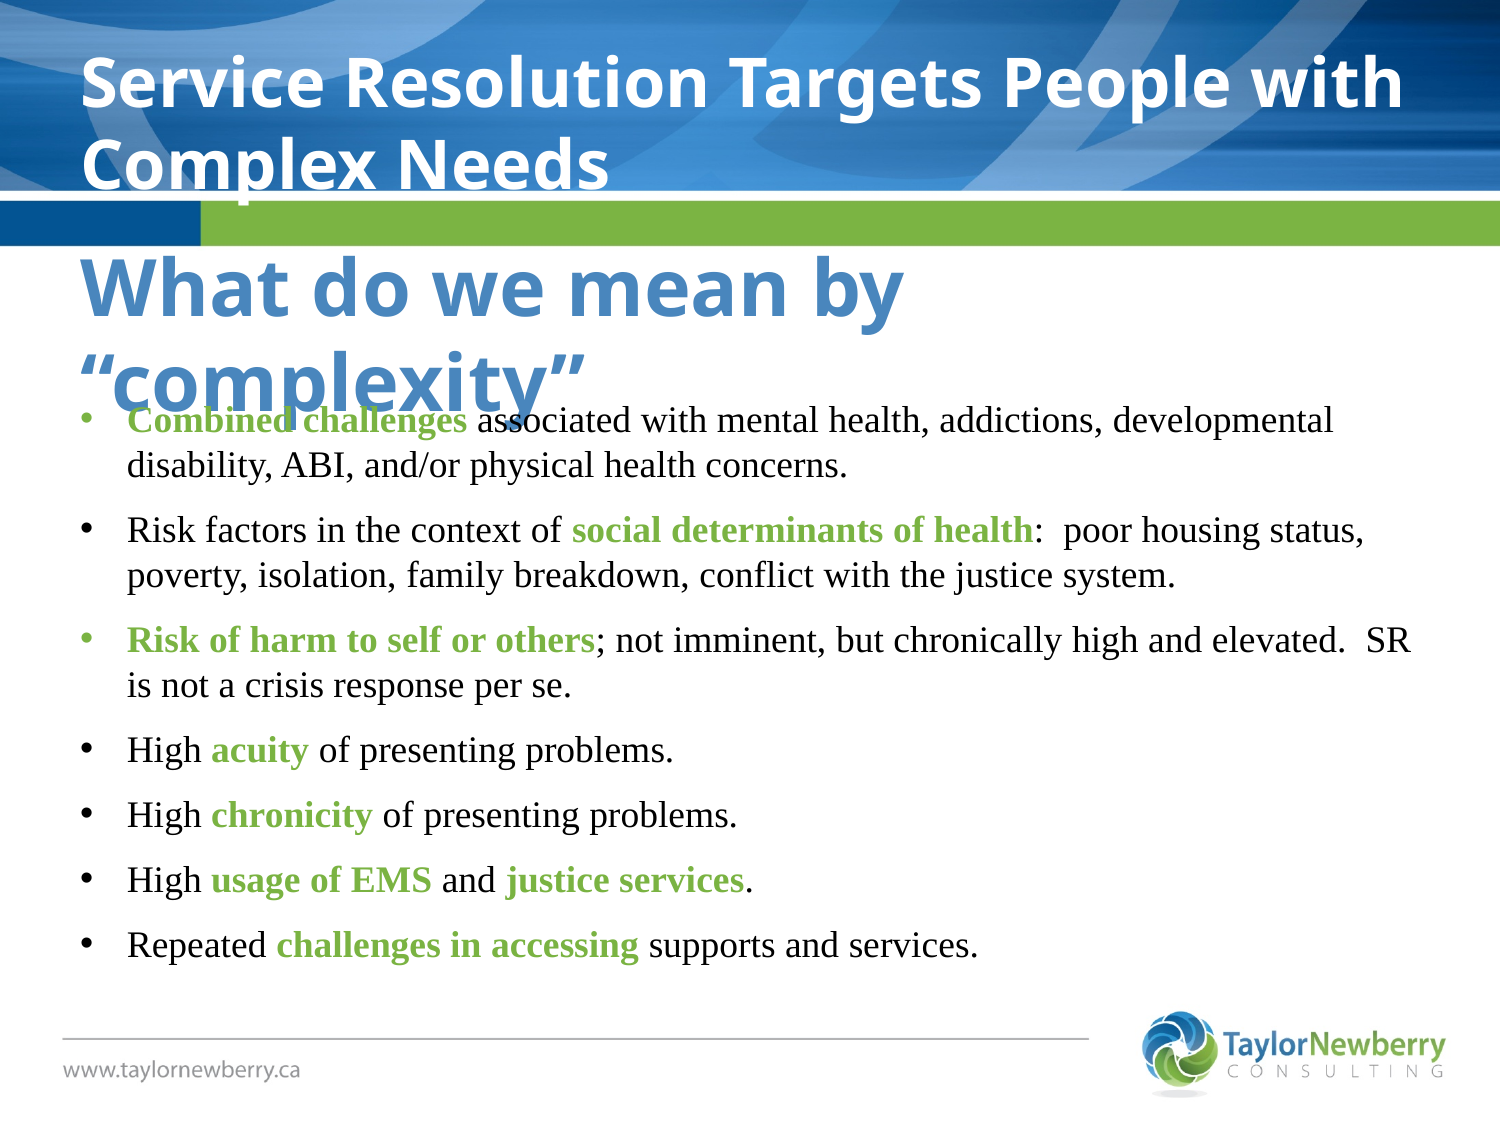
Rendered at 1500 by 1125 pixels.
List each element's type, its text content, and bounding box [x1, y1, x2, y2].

title What do we mean by “complexity” [65, 243, 1211, 387]
picture [0, 0, 1500, 1125]
subtitle Combined challenges associated with mental health, addictions, developmental disability, ABI, and/or physical health concerns. Risk factors in the context of social determinants of health: poor housing status, poverty, isolation, family breakdown, conflict with the justice system. Risk of harm to self or others; not imminent, but chronically high and elevated. SR is not a crisis response per se. High acuity of presenting problems. High chronicity of presenting problems. High usage of EMS and justice services. Repeated challenges in accessing supports and services. [64, 387, 1447, 1013]
list Service Resolution Targets People with Complex Needs [64, 30, 1438, 181]
